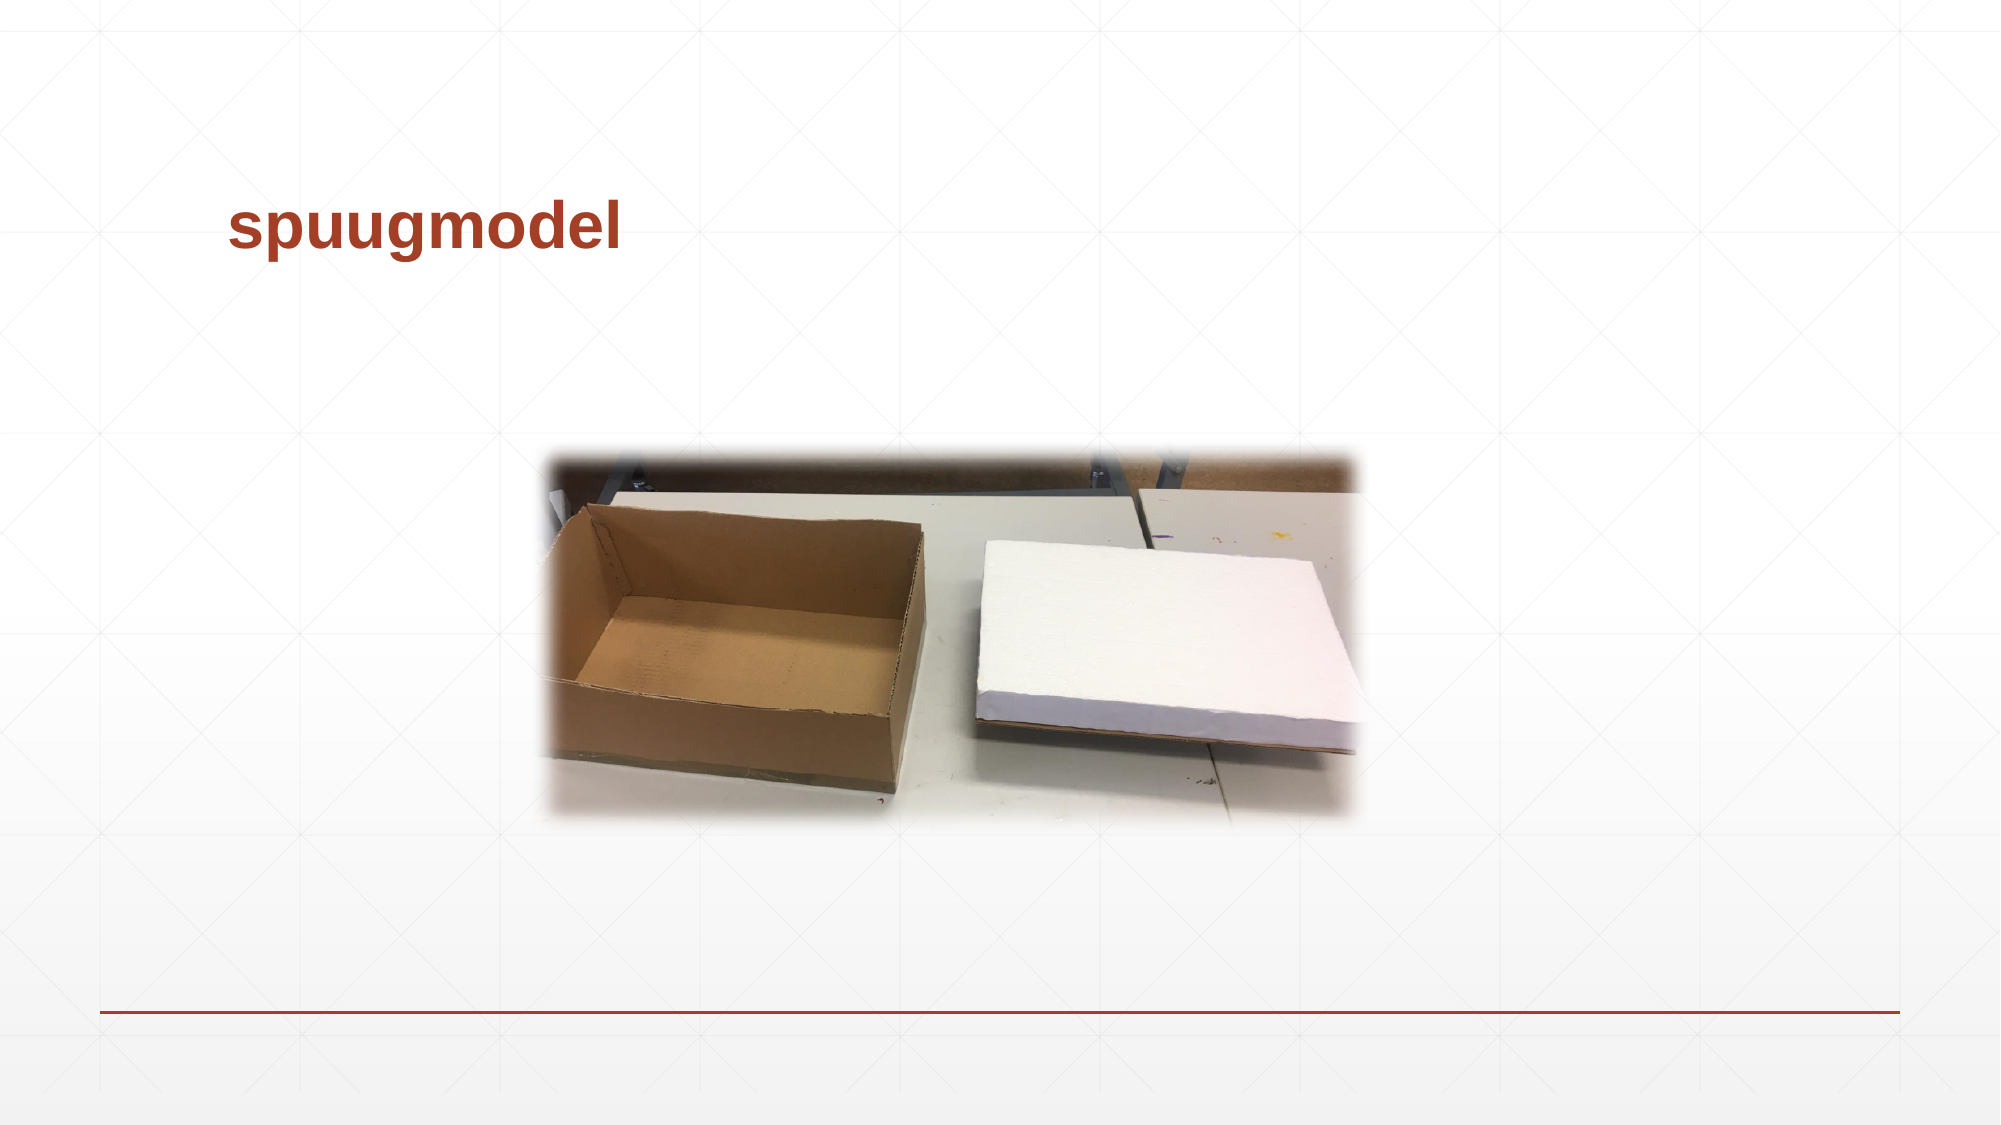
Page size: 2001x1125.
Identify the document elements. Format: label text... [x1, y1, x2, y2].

title spuugmodel [212, 82, 1788, 271]
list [754, 219, 1147, 1056]
picture [561, 470, 754, 807]
picture [1147, 470, 1342, 807]
